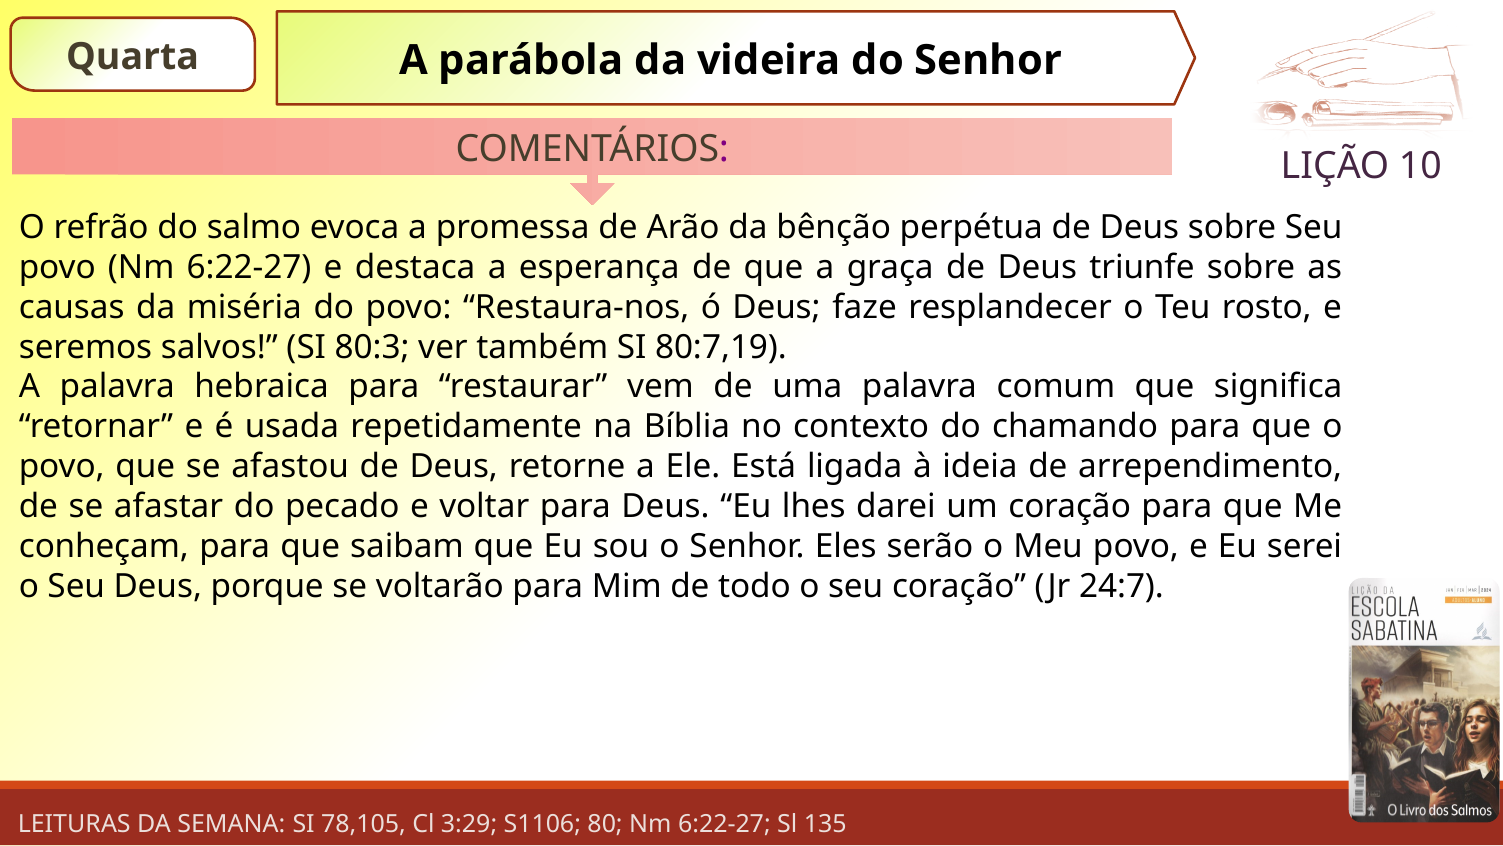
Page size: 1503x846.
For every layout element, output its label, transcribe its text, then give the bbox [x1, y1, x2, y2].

text_box A parábola da videira do Senhor [275, 10, 1197, 106]
text_box LIÇÃO 10 [1265, 150, 1458, 194]
text_box LEITURAS DA SEMANA: SI 78,105, Cl 3:29; S1106; 80; Nm 6:22-27; Sl 135 [3, 799, 1421, 845]
text_box Quarta [9, 16, 257, 92]
picture [1248, 1, 1474, 141]
picture [1348, 577, 1501, 823]
text_box COMENTÁRIOS: [10, 116, 1174, 207]
text_box O refrão do salmo evoca a promessa de Arão da bênção perpétua de Deus sobre Seu povo (Nm 6:22-27) e destaca a esperança de que a graça de Deus triunfe sobre as causas da miséria do povo: “Restaura-nos, ó Deus; faze resplandecer o Teu rosto, e seremos salvos!” (SI 80:3; ver também SI 80:7,19). A palavra hebraica para “restaurar” vem de uma palavra comum que significa “retornar” e é usada repetidamente na Bíblia no contexto do chamando para que o povo, que se afastou de Deus, retorne a Ele. Está ligada à ideia de arrependimento, de se afastar do pecado e voltar para Deus. “Eu lhes darei um coração para que Me conheçam, para que saibam que Eu sou o Senhor. Eles serão o Meu povo, e Eu serei o Seu Deus, porque se voltarão para Mim de todo o seu coração” (Jr 24:7). [4, 197, 1360, 612]
